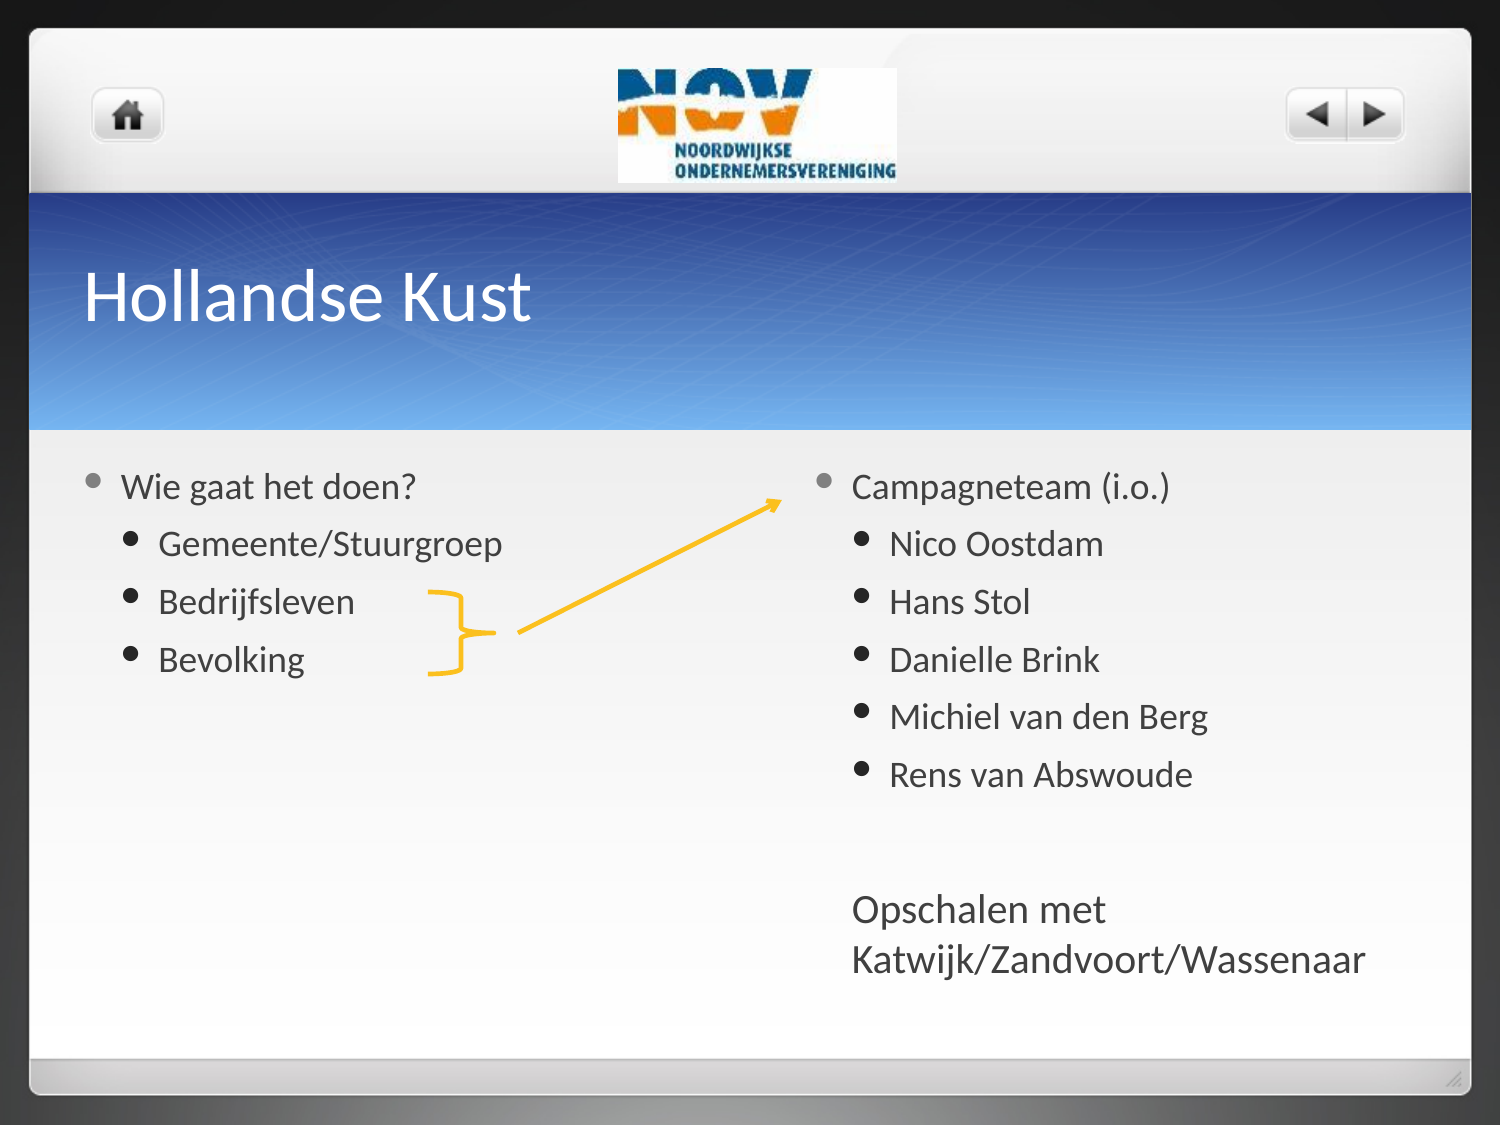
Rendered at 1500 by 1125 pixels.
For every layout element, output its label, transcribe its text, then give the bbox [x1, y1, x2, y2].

title Hollandse Kust [68, 238, 1432, 345]
list Wie gaat het doen? Gemeente/Stuurgroep Bedrijfsleven Bevolking [68, 454, 699, 1023]
list Campagneteam (i.o.) Nico Oostdam Hans Stol Danielle Brink Michiel van den Berg Rens van Abswoude Opschalen met Katwijk/Zandvoort/Wassenaar [799, 454, 1430, 1023]
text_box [517, 499, 783, 634]
picture [0, 0, 1500, 1125]
text_box [427, 589, 497, 677]
